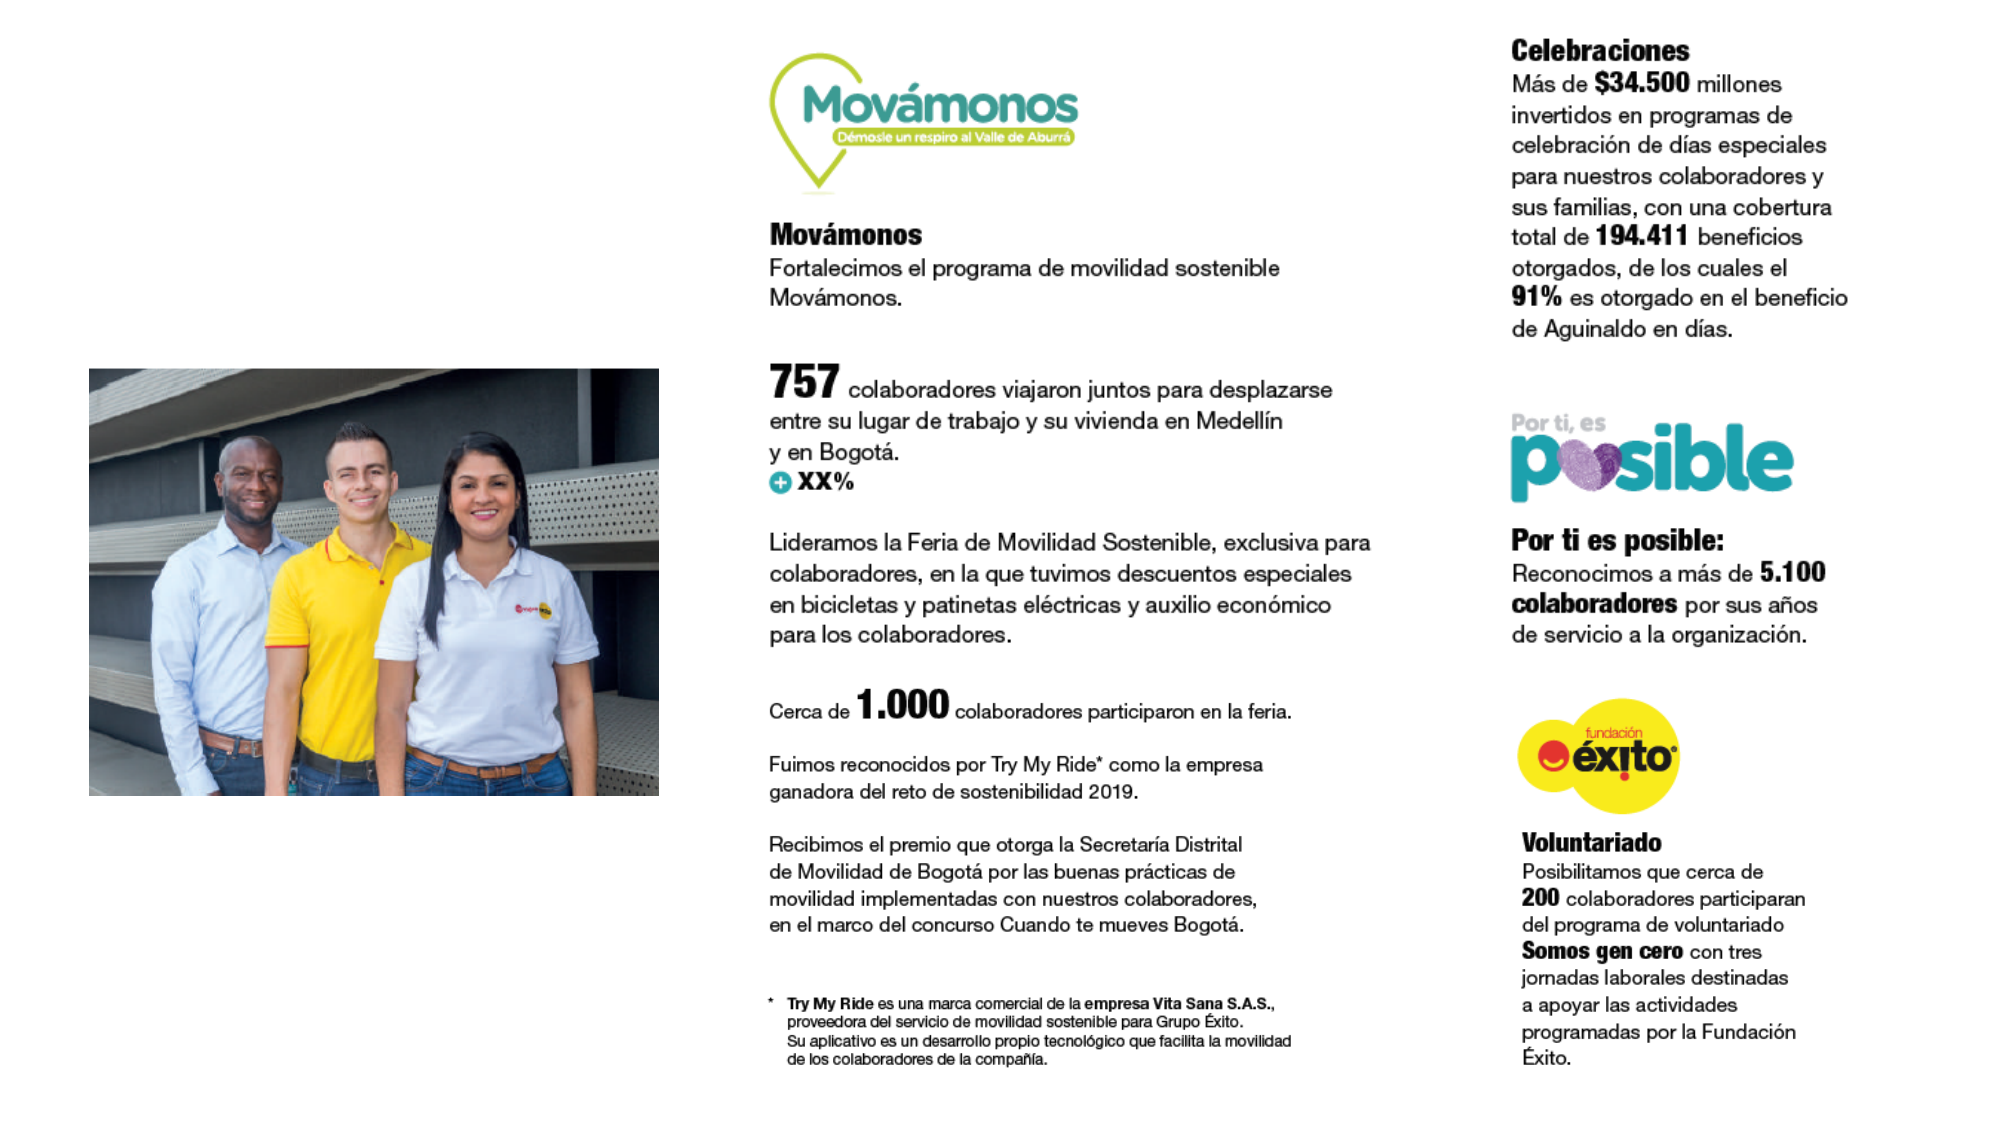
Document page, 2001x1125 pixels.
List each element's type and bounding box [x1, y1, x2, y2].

picture [89, 366, 659, 796]
picture [744, 30, 1861, 1083]
